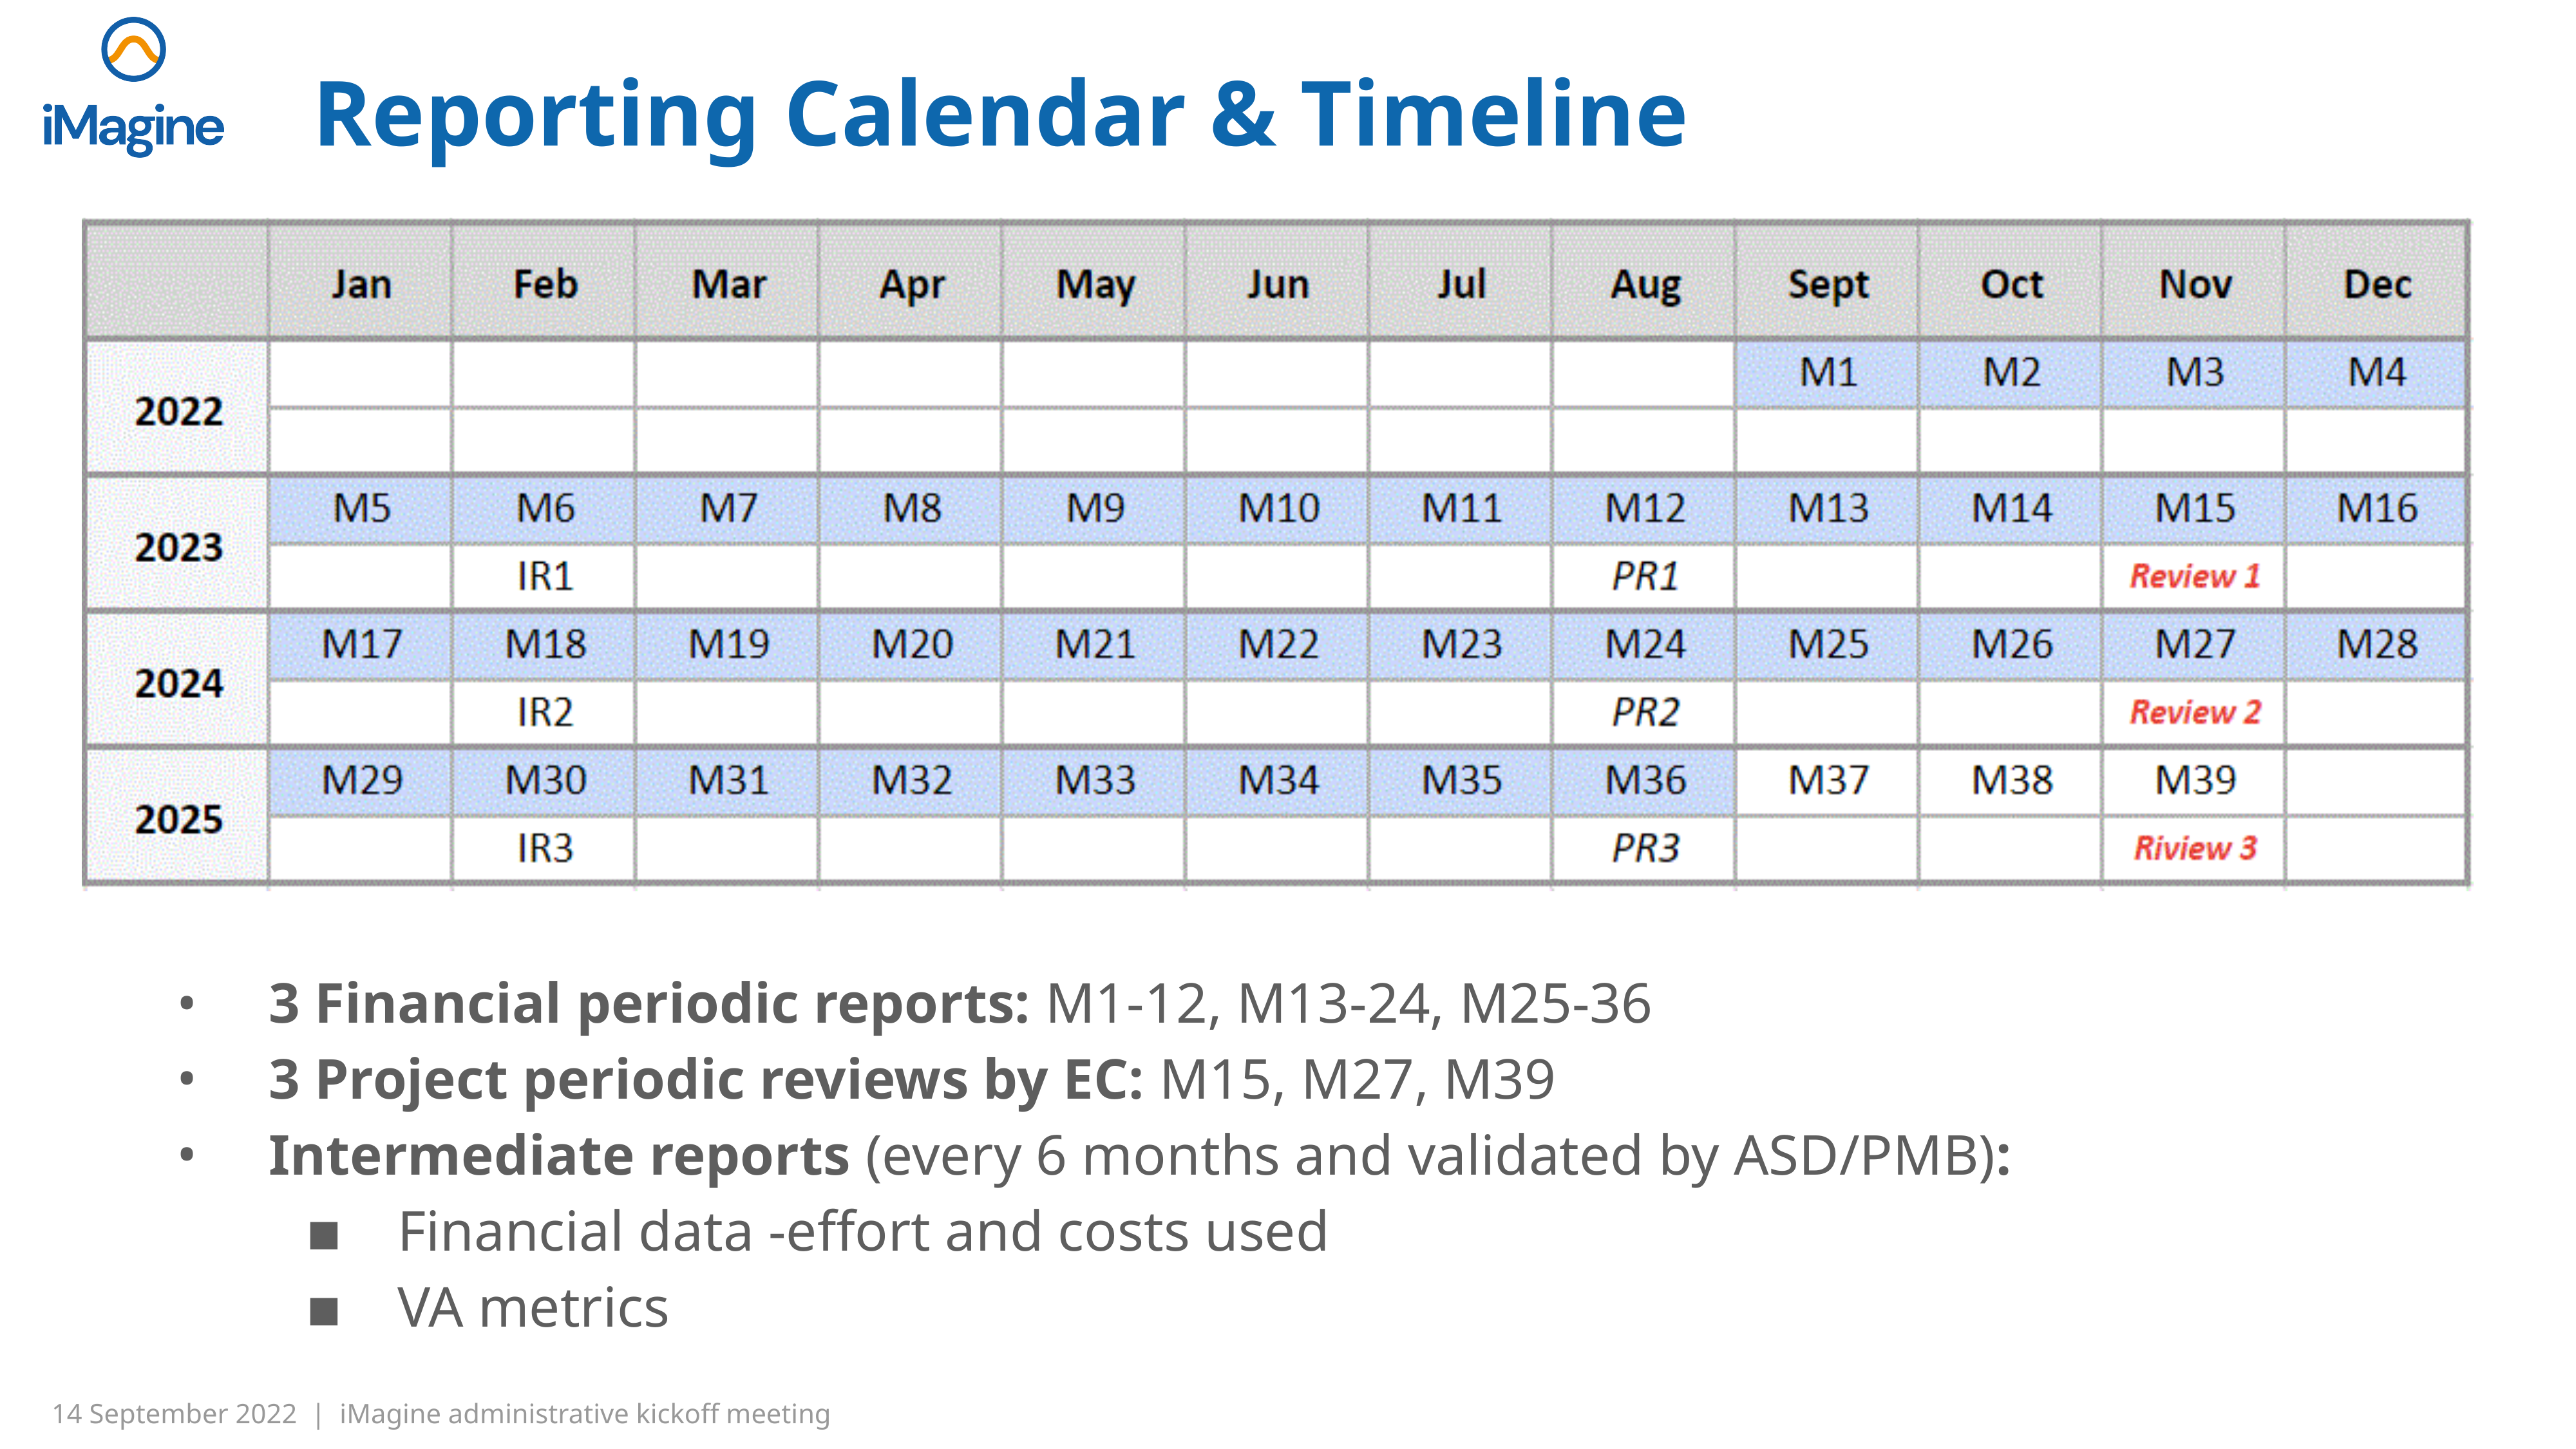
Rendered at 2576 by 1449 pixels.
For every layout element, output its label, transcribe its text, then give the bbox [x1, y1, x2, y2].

title Reporting Calendar & Timeline [287, 55, 2121, 215]
picture [43, 17, 224, 158]
list 3 Financial periodic reports: M1-12, M13-24, M25-36 3 Project periodic reviews by EC: M15, M27, M39 Intermediate reports (every 6 months and validated by ASD/PMB): Financial data -effort and costs used VA metrics [114, 945, 2294, 1249]
picture [81, 218, 2474, 891]
